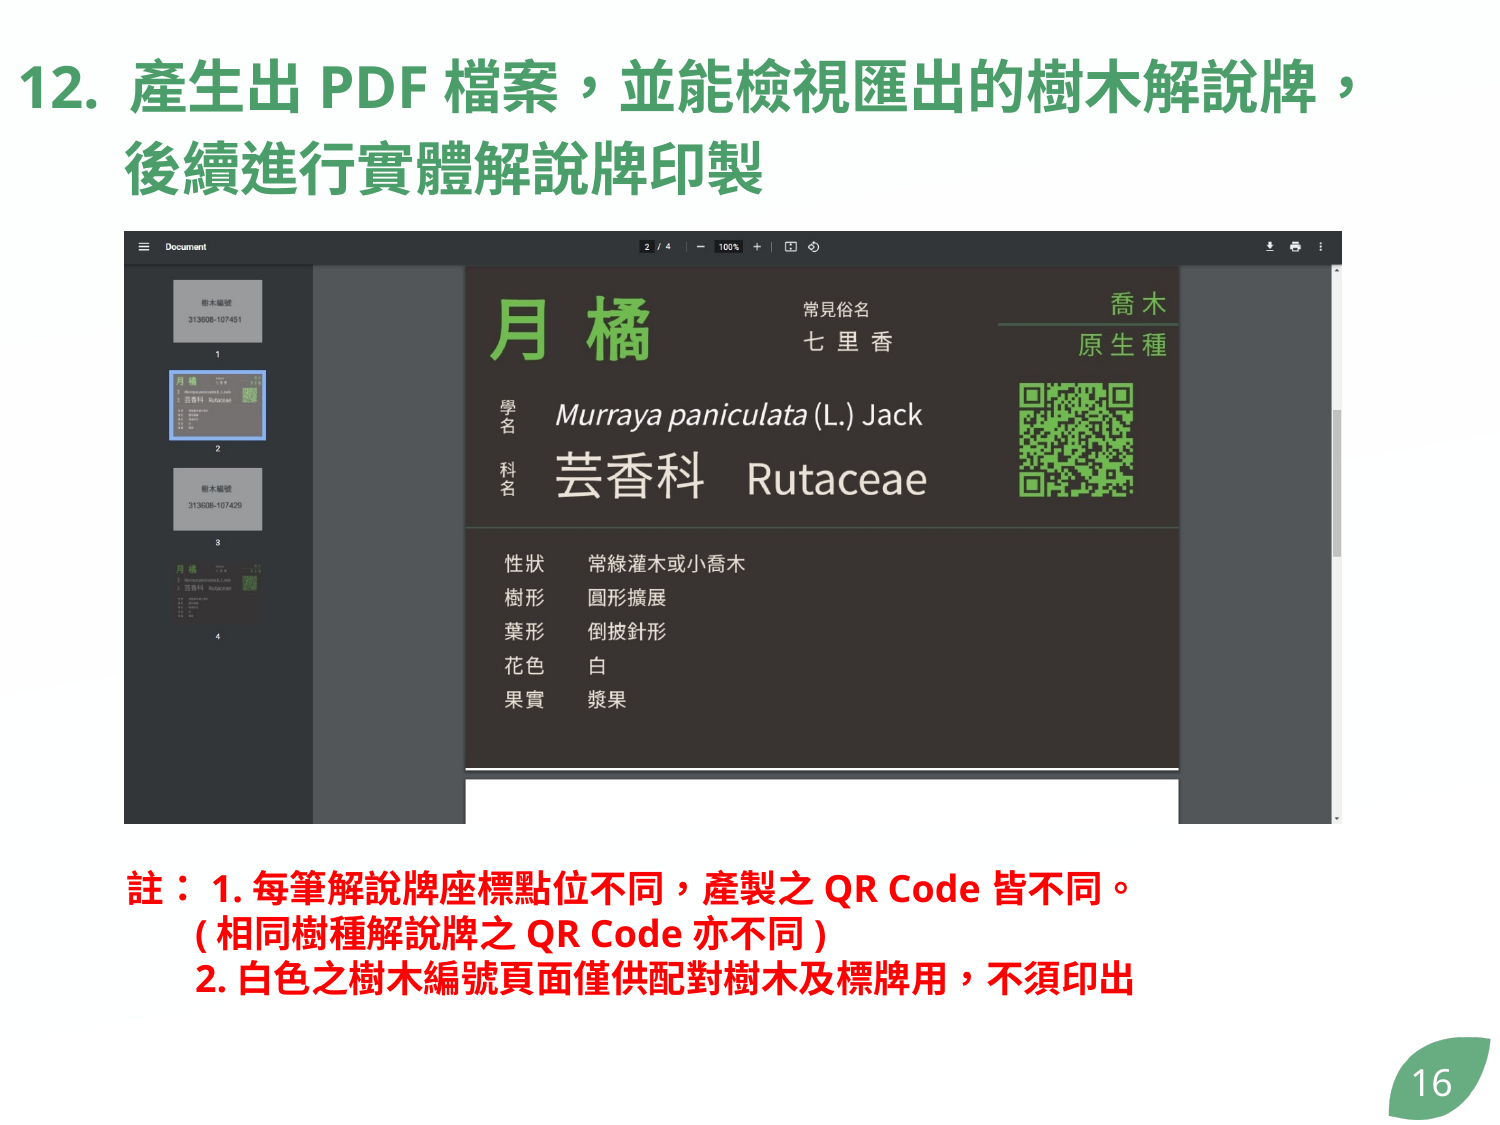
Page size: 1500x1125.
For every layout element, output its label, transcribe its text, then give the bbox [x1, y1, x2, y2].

slide_number 16 [1395, 1051, 1484, 1104]
list 12. 產生出PDF檔案，並能檢視匯出的樹木解說牌， 後續進行實體解說牌印製 [2, 42, 1337, 161]
picture [1368, 1011, 1500, 1125]
text_box 註：1.每筆解說牌座標點位不同，產製之QR Code皆不同。 (相同樹種解說牌之QR Code亦不同) 2.白色之樹木編號頁面僅供配對樹木及標牌用，不須印出 [112, 857, 1431, 1008]
picture [124, 231, 1342, 824]
